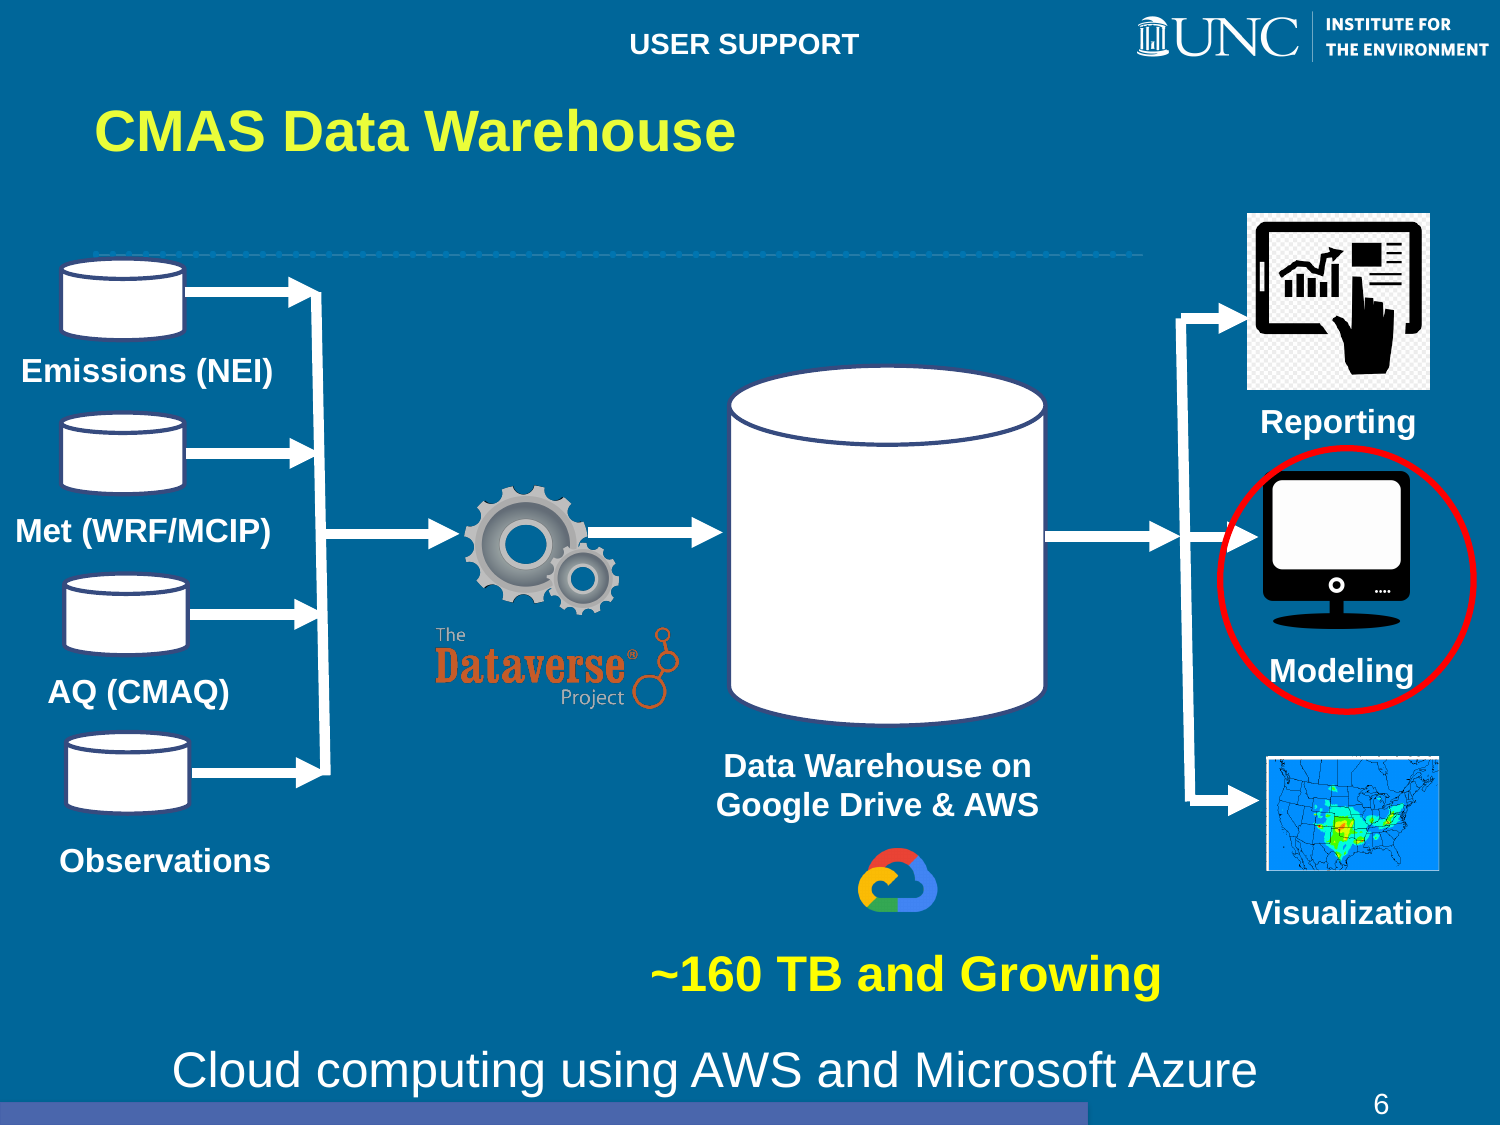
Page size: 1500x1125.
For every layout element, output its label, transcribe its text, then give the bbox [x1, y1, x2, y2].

text_box ~160 TB and Growing [610, 948, 1203, 1009]
text_box USER SUPPORT [206, 17, 1283, 68]
picture [633, 640, 678, 708]
picture [1430, 19, 1439, 30]
title CMAS Data Warehouse [80, 17, 1430, 211]
picture [586, 656, 603, 683]
text_box Cloud computing using AWS and Microsoft Azure [98, 1030, 1333, 1106]
picture [1468, 44, 1477, 55]
picture [1480, 44, 1488, 55]
picture [1458, 44, 1464, 55]
picture [503, 656, 524, 683]
picture [462, 656, 483, 683]
picture [1442, 19, 1449, 30]
picture [1430, 44, 1438, 55]
picture [606, 656, 624, 683]
picture [567, 656, 583, 682]
picture [1442, 44, 1454, 55]
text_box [0, 213, 1475, 940]
picture [525, 657, 544, 682]
picture [485, 649, 498, 683]
picture [436, 648, 457, 682]
picture [546, 656, 564, 683]
